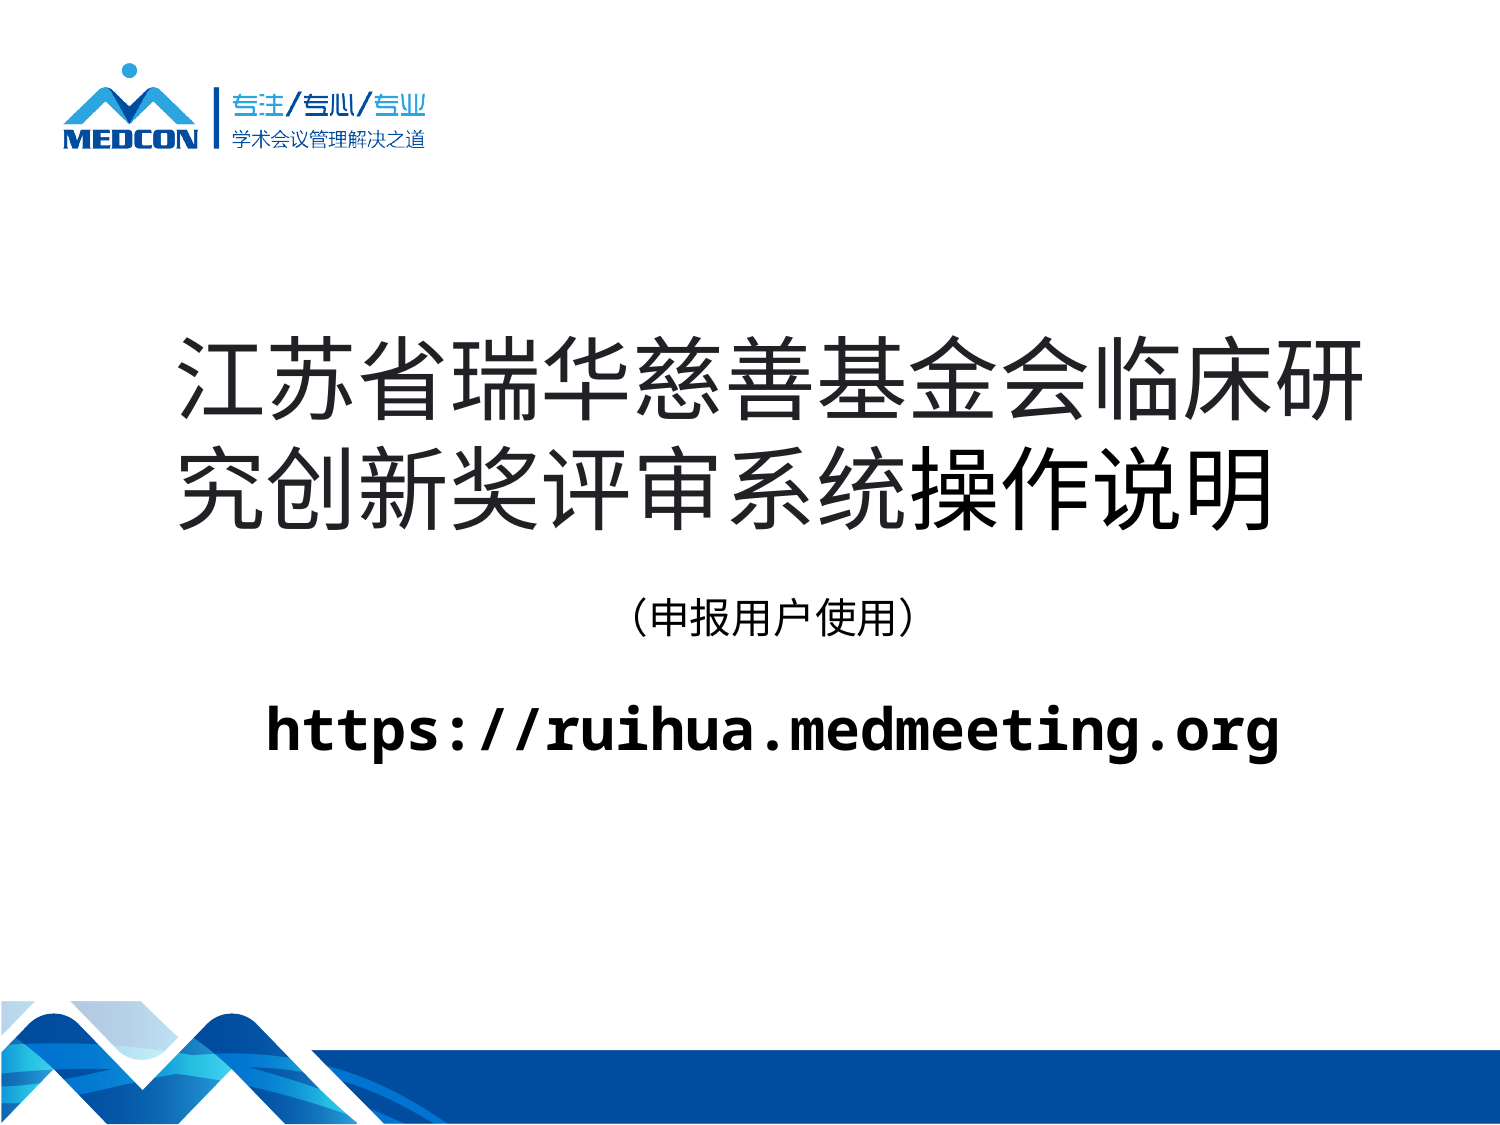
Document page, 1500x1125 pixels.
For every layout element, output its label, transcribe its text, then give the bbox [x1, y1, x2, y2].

text_box 江苏省瑞华慈善基金会临床研究创新奖评审系统操作说明 （申报用户使用） https://ruihua.medmeeting.org [159, 314, 1388, 820]
picture [0, 0, 1500, 1125]
